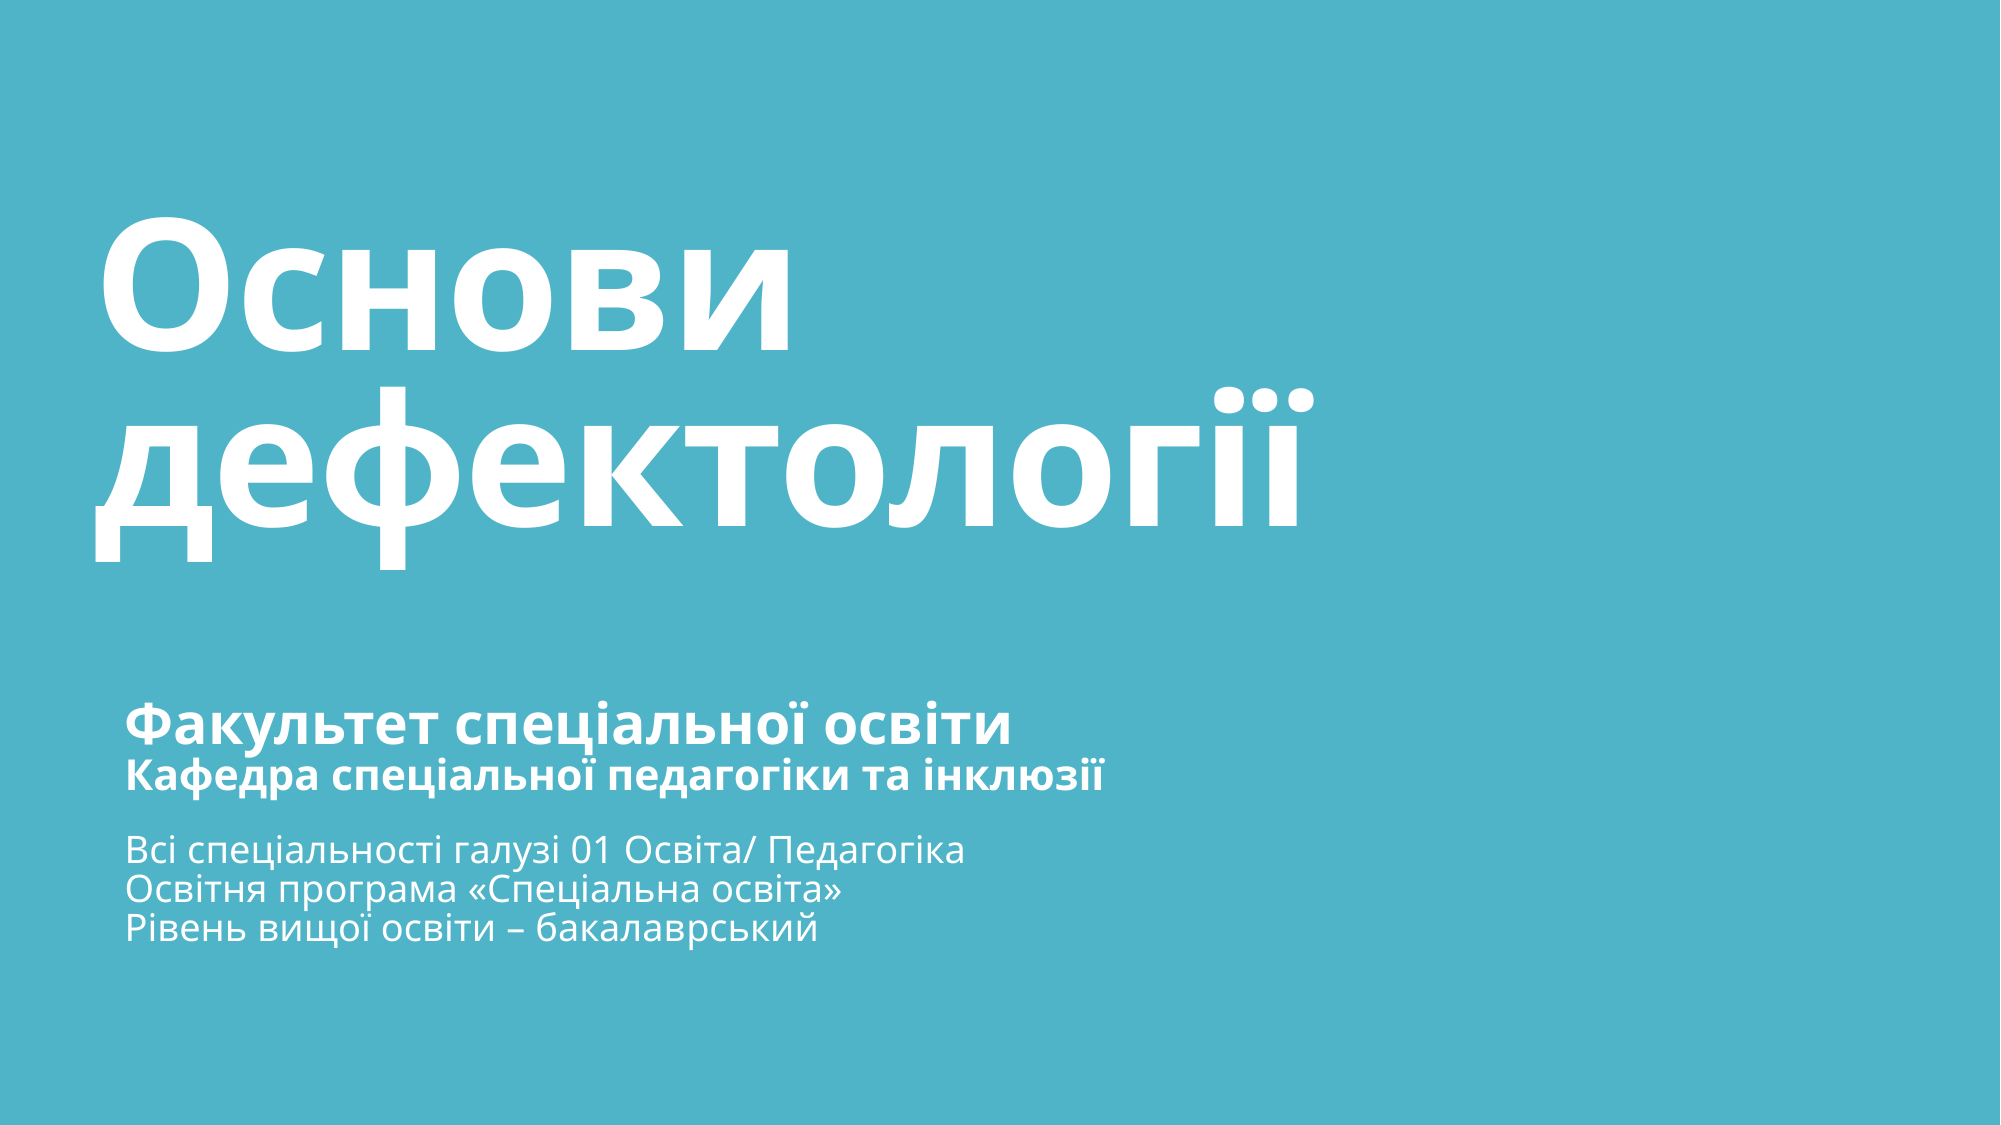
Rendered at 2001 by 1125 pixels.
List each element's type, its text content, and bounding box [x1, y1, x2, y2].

title Основи дефектології [78, 19, 1847, 570]
subtitle Факультет спеціальної освіти Кафедра спеціальної педагогіки та інклюзії Всі спеціальності галузі 01 Освіта/ Педагогіка Освітня програма «Спеціальна освіта» Рівень вищої освіти – бакалаврський [109, 690, 1624, 961]
